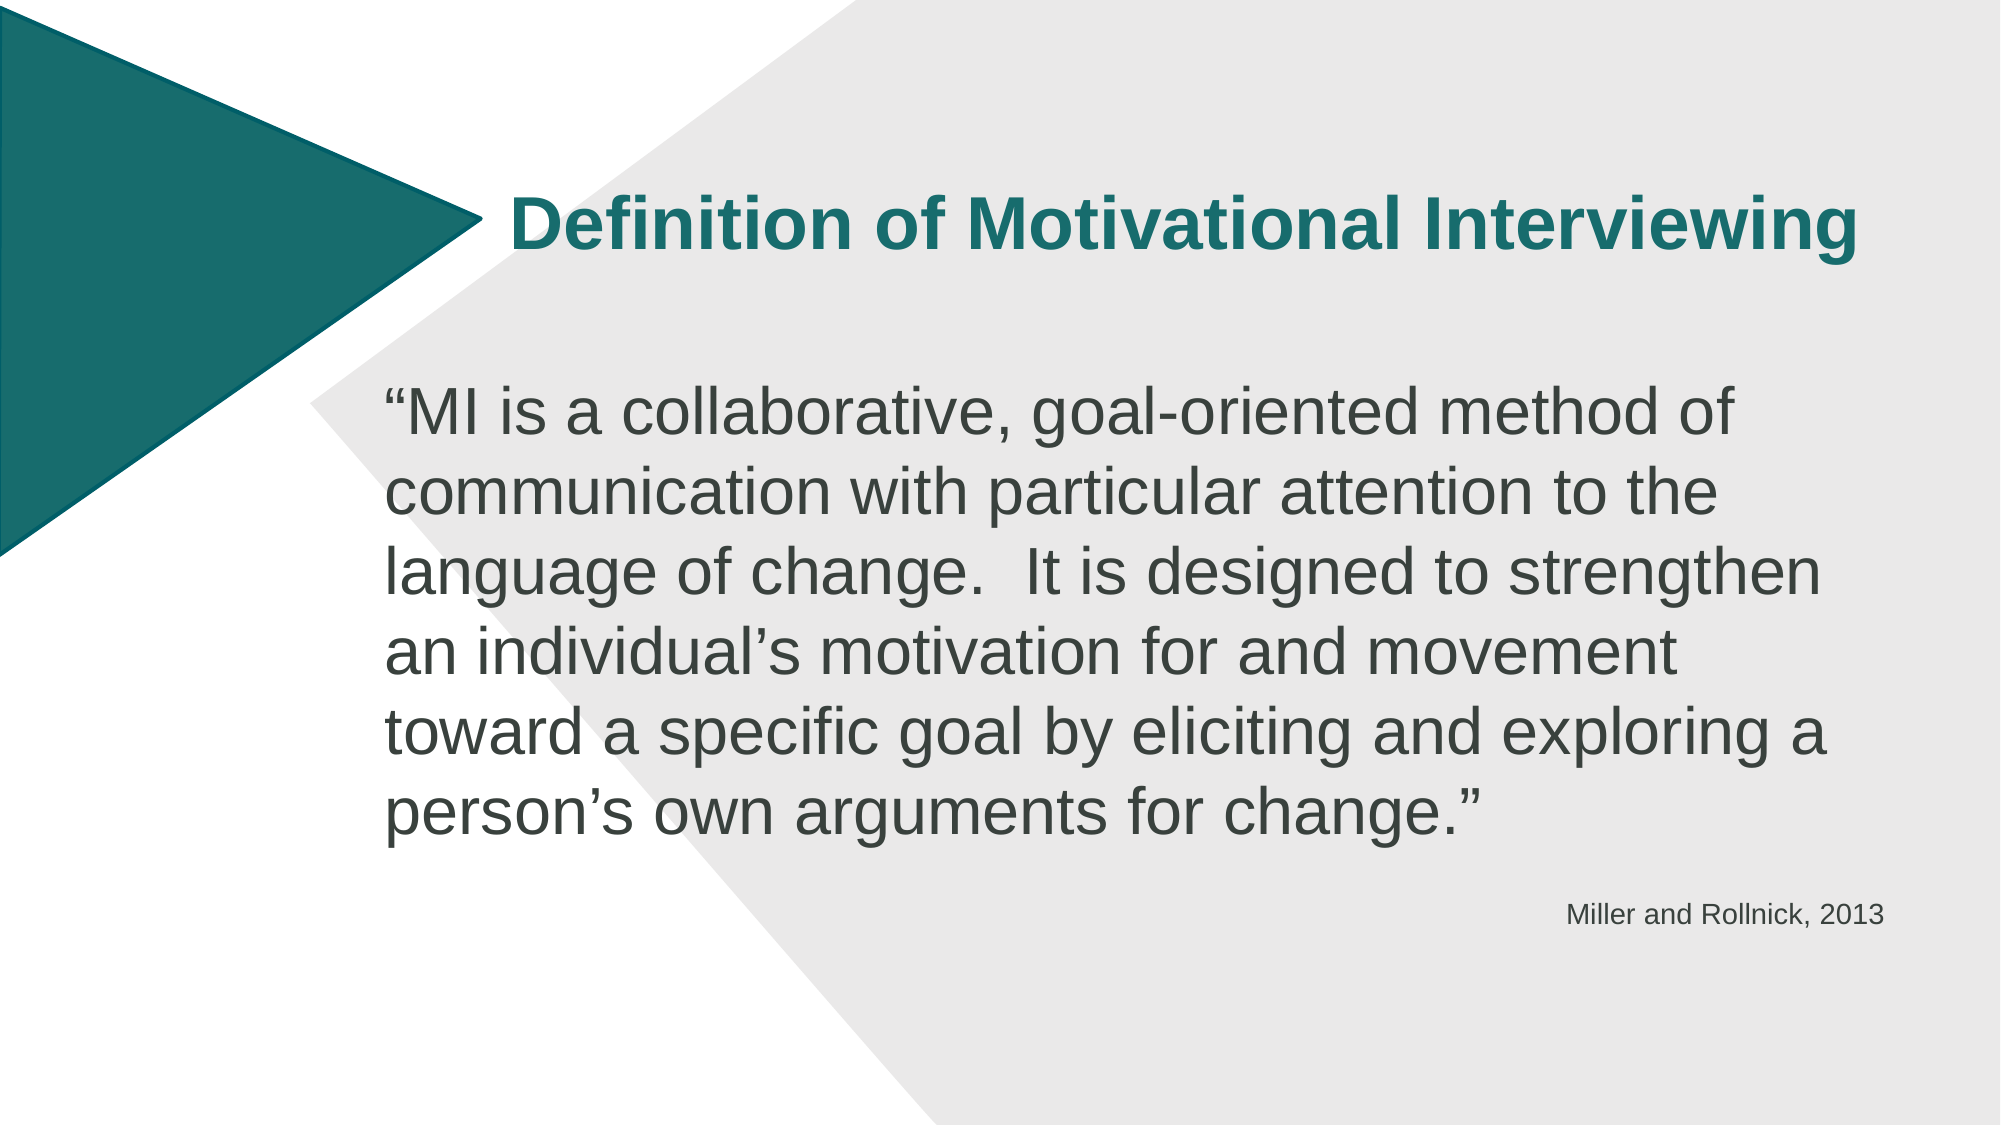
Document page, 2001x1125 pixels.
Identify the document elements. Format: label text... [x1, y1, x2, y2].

title Definition of Motivational Interviewing [494, 125, 1900, 313]
list “MI is a collaborative, goal-oriented method of communication with particular attention to the language of change. It is designed to strengthen an individual’s motivation for and movement toward a specific goal by eliciting and exploring a person’s own arguments for change.” Miller and Rollnick, 2013 [369, 360, 1900, 1005]
